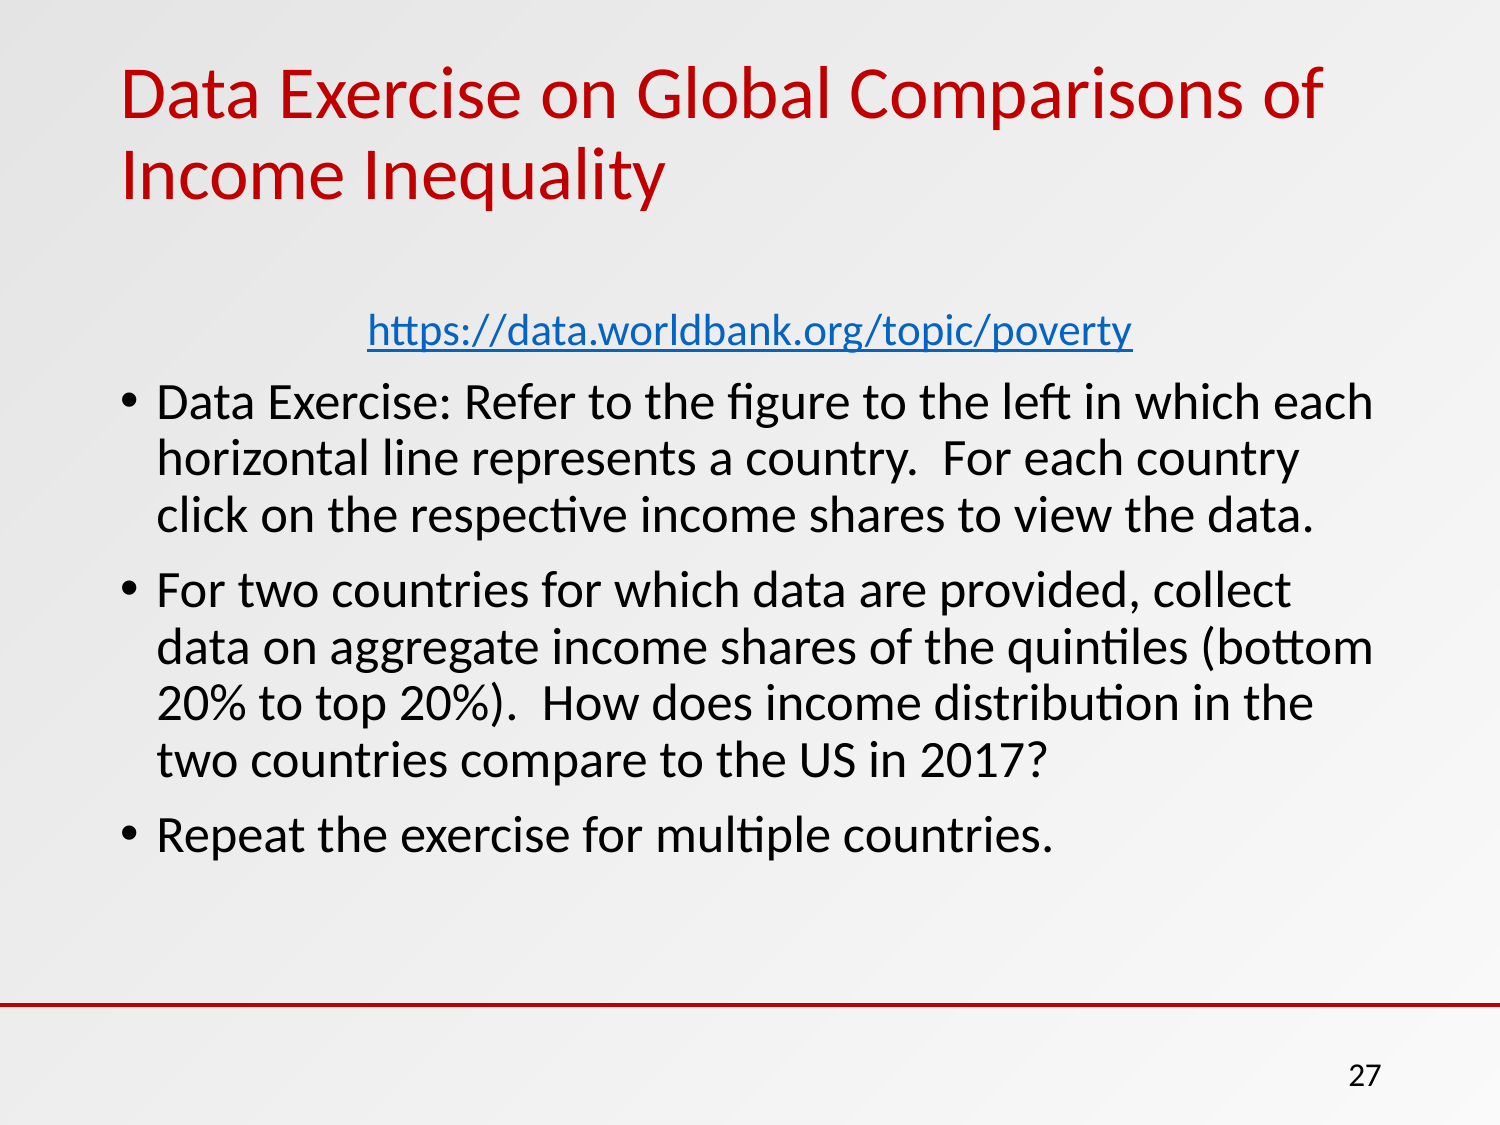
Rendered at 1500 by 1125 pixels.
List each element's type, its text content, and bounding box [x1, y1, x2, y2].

list https://data.worldbank.org/topic/poverty Data Exercise: Refer to the figure to the left in which each horizontal line represents a country. For each country click on the respective income shares to view the data. For two countries for which data are provided, collect data on aggregate income shares of the quintiles (bottom 20% to top 20%). How does income distribution in the two countries compare to the US in 2017? Repeat the exercise for multiple countries. [105, 299, 1395, 975]
title Data Exercise on Global Comparisons of Income Inequality [105, 45, 1395, 225]
slide_number 27 [1059, 1042, 1397, 1103]
